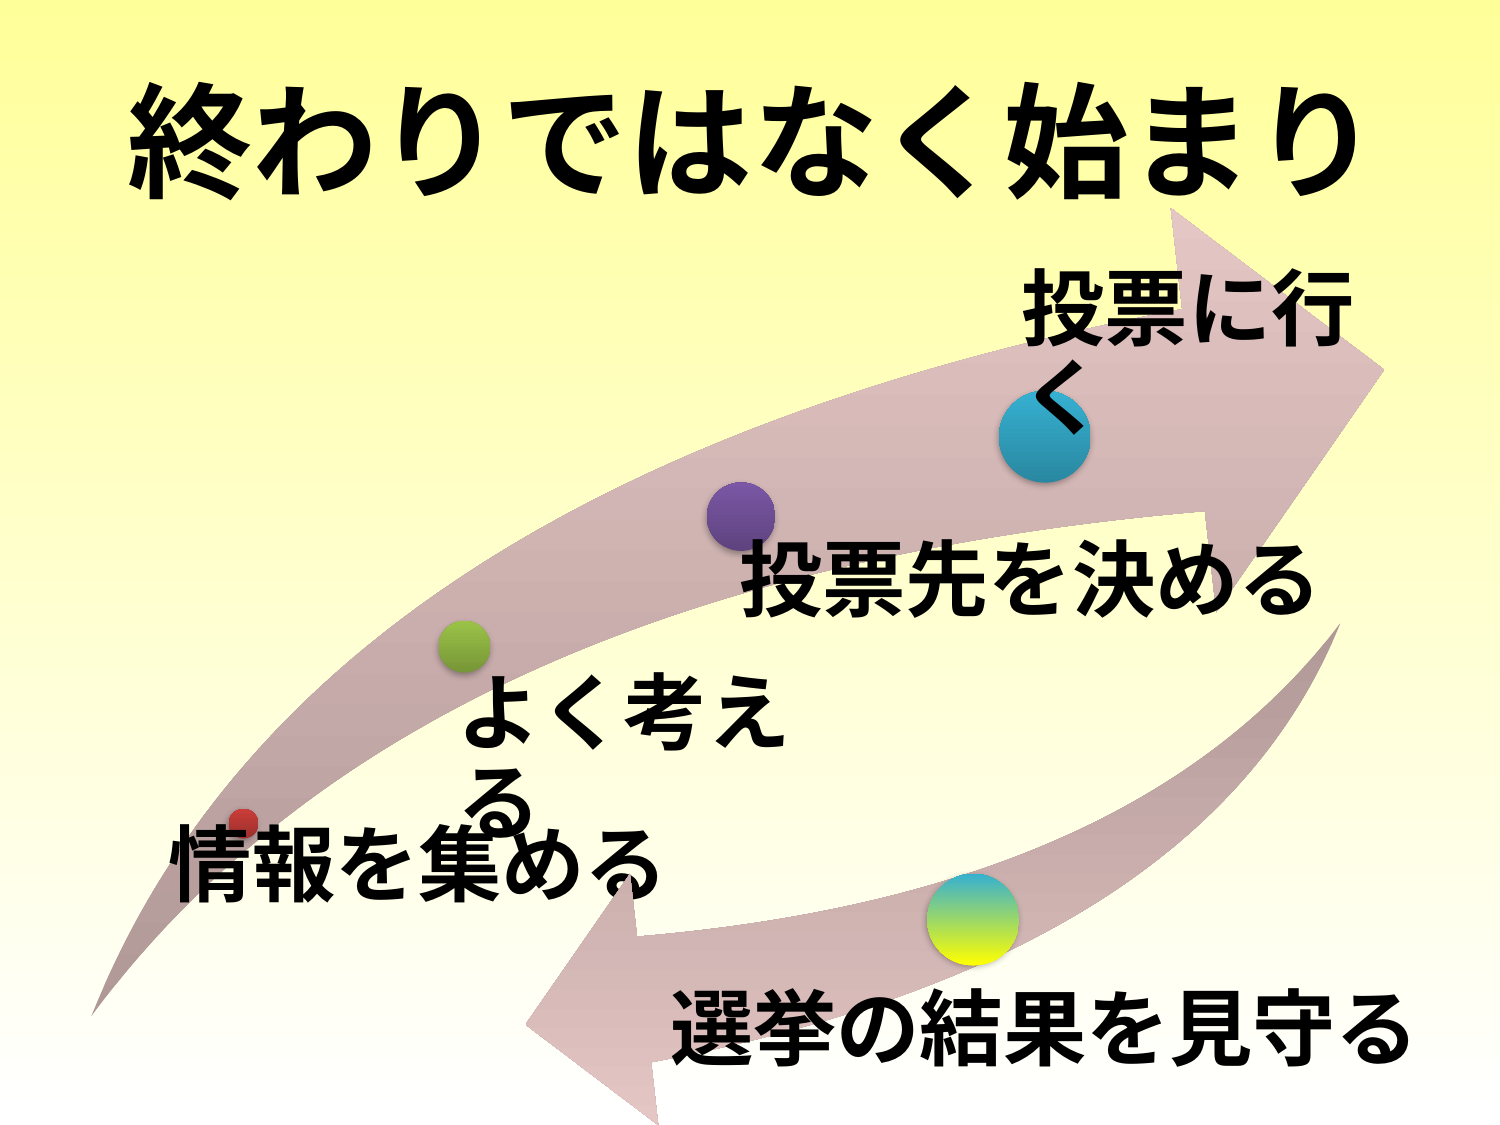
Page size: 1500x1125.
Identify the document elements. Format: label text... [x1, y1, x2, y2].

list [4, 207, 1423, 1017]
title 終わりではなく始まり [5, 45, 1500, 233]
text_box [525, 622, 1456, 1125]
